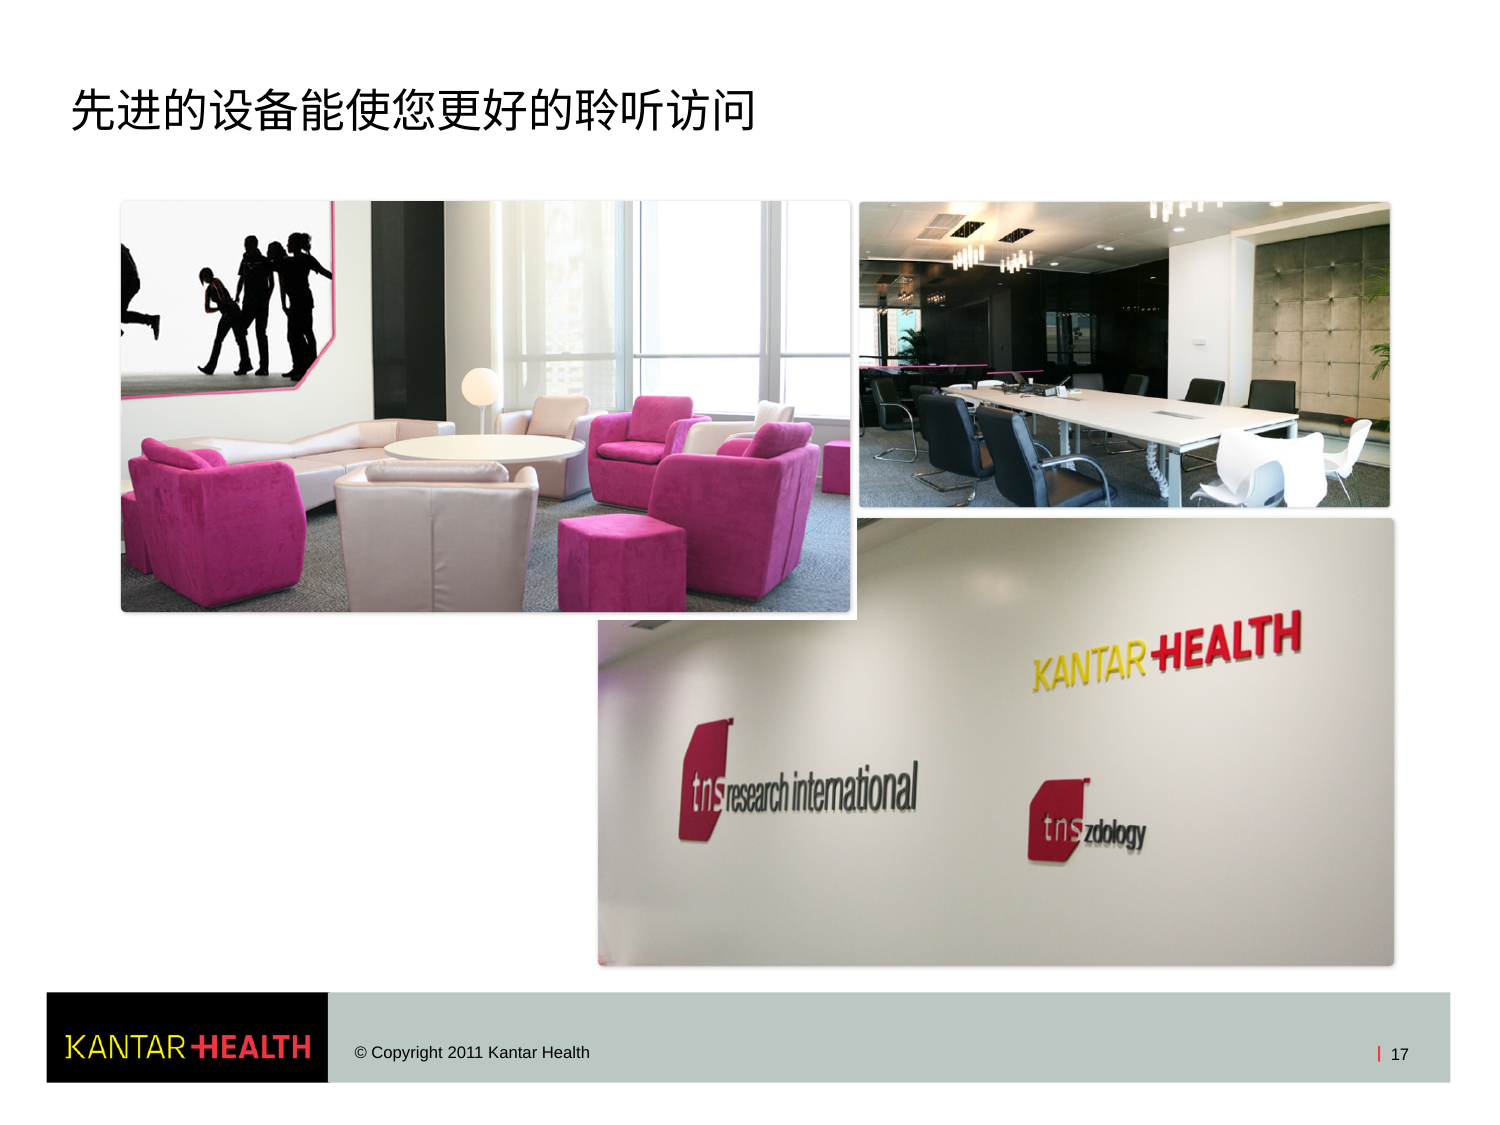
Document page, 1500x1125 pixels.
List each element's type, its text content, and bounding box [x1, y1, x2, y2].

picture [115, 196, 1402, 975]
picture [62, 1031, 312, 1061]
footer © Copyright 2011 Kantar Health [354, 1041, 768, 1072]
slide_number 17 [1390, 1043, 1451, 1074]
title 先进的设备能使您更好的聆听访问 [70, 49, 1442, 169]
